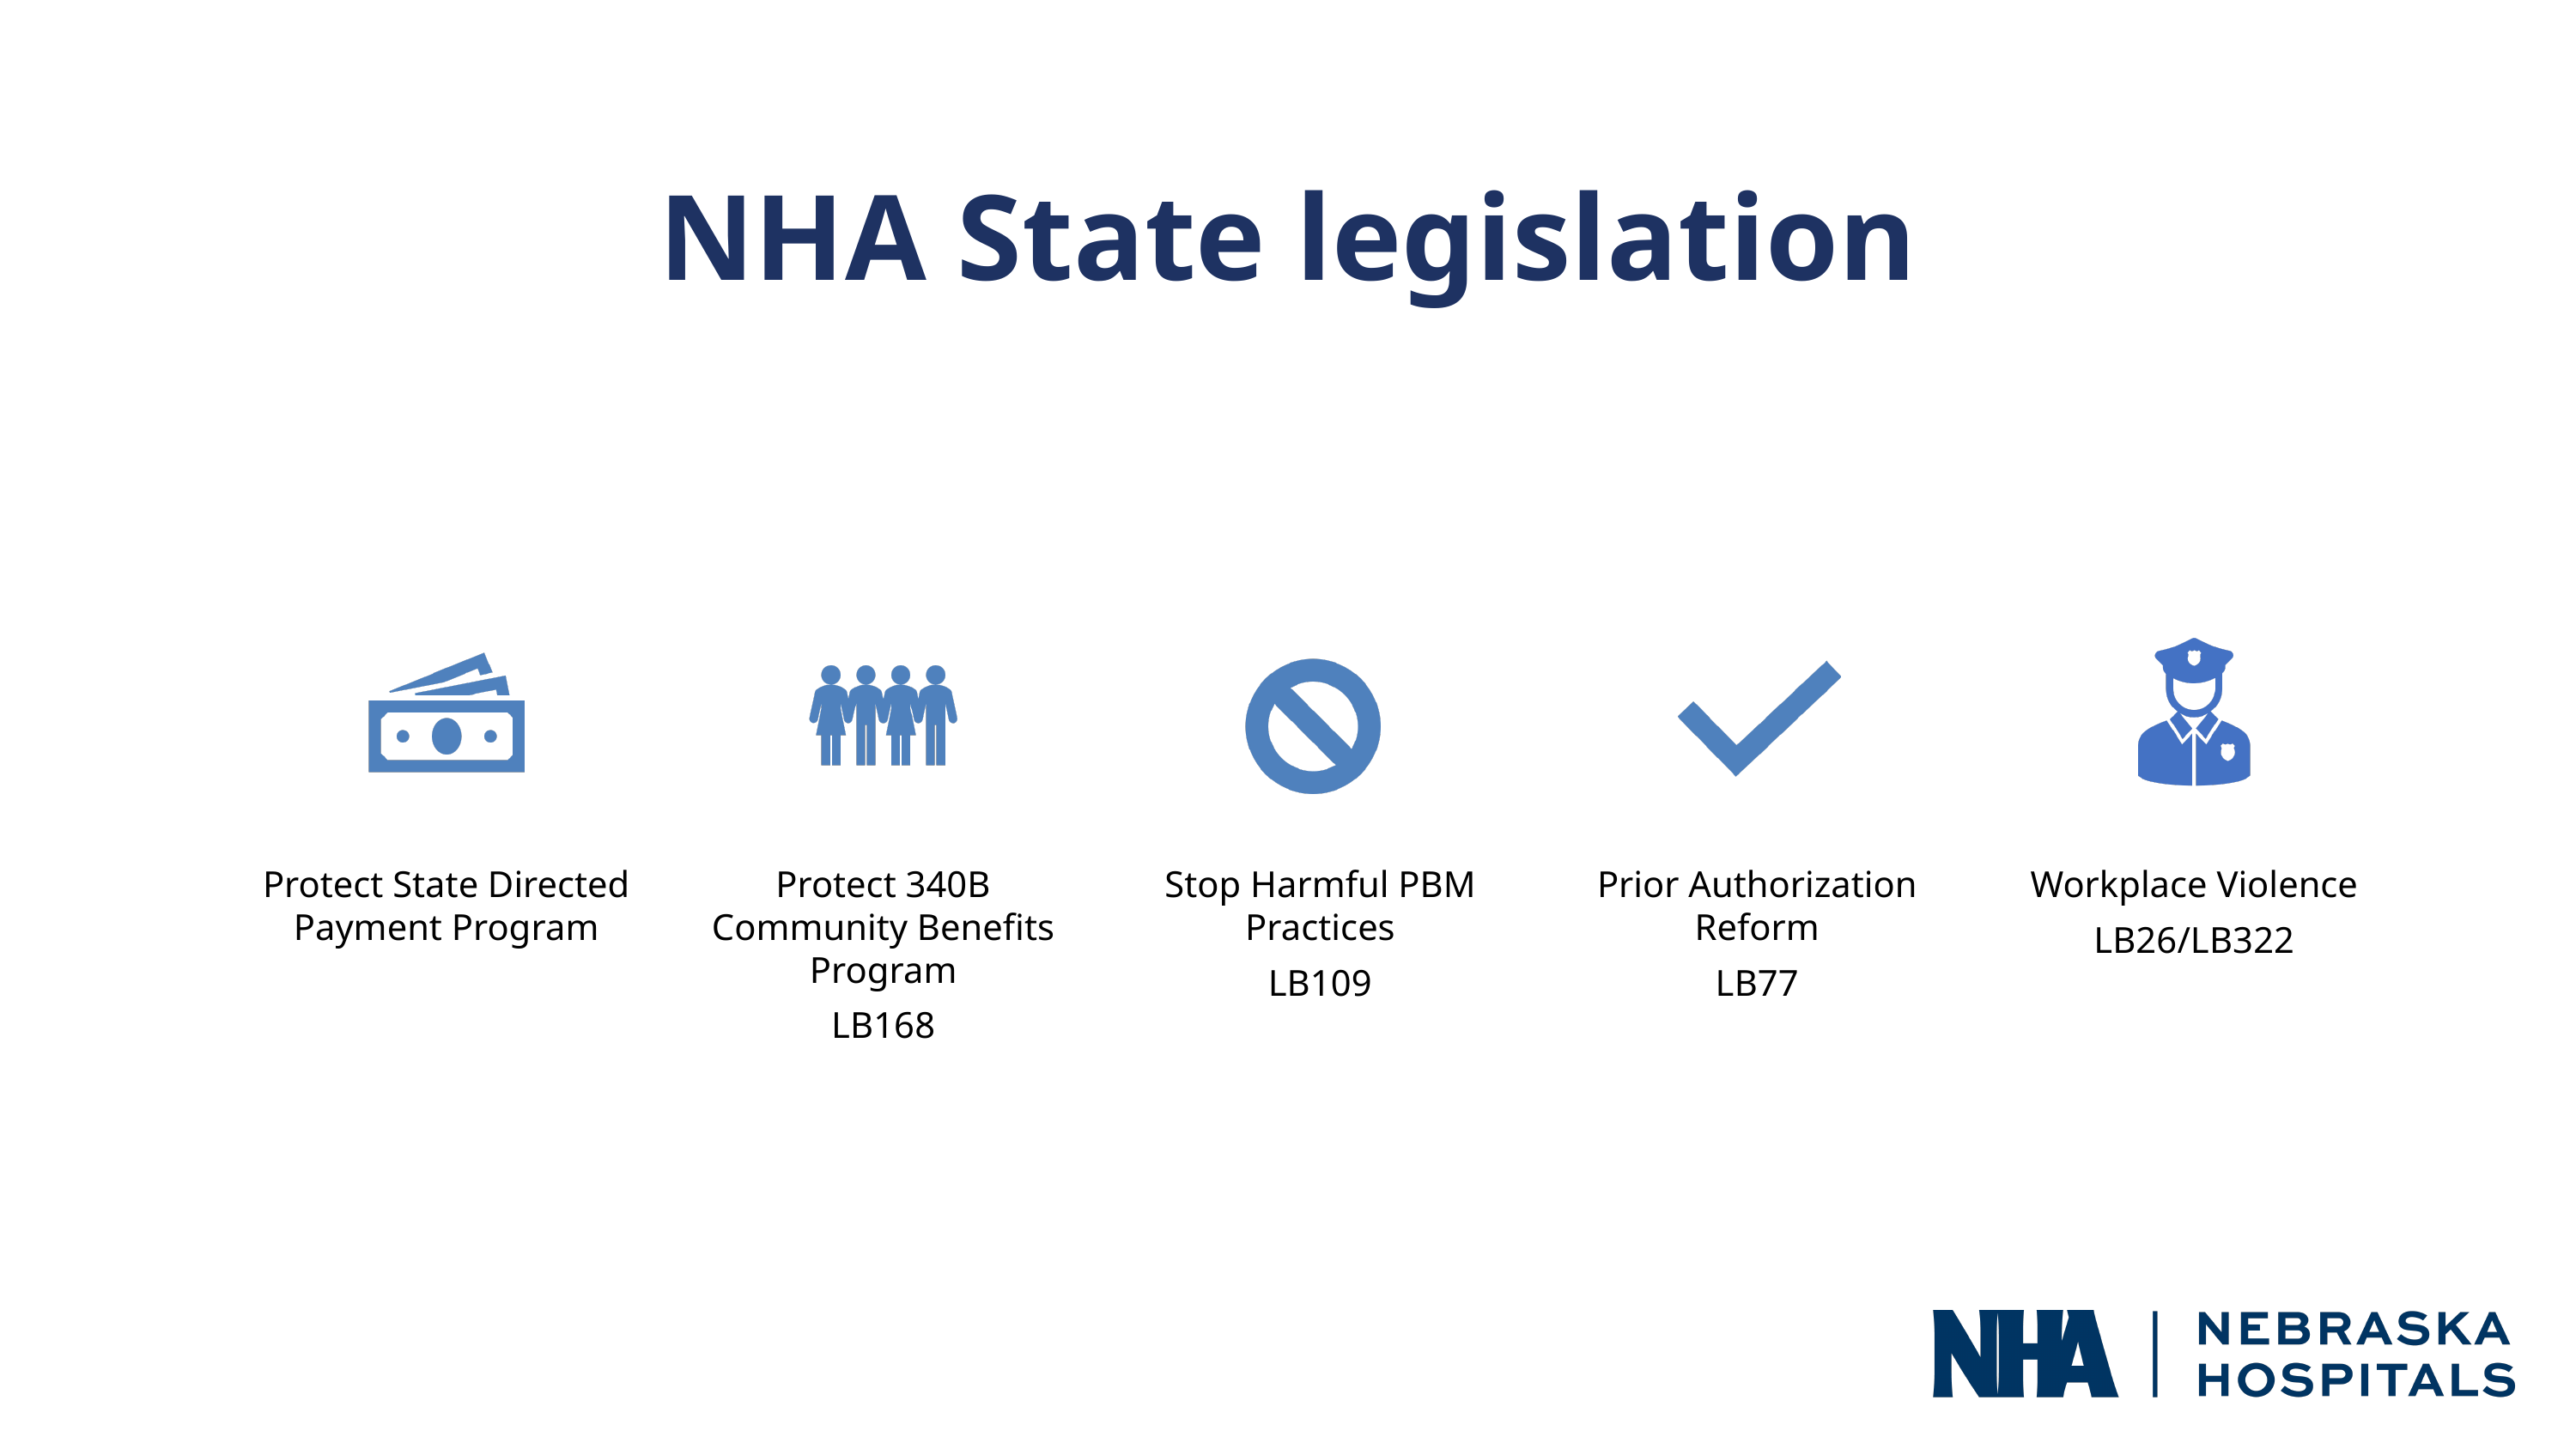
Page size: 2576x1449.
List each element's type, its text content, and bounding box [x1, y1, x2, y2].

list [1921, 1292, 2527, 1415]
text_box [246, 421, 2394, 1261]
text_box NHA State legislation [443, 155, 2133, 310]
